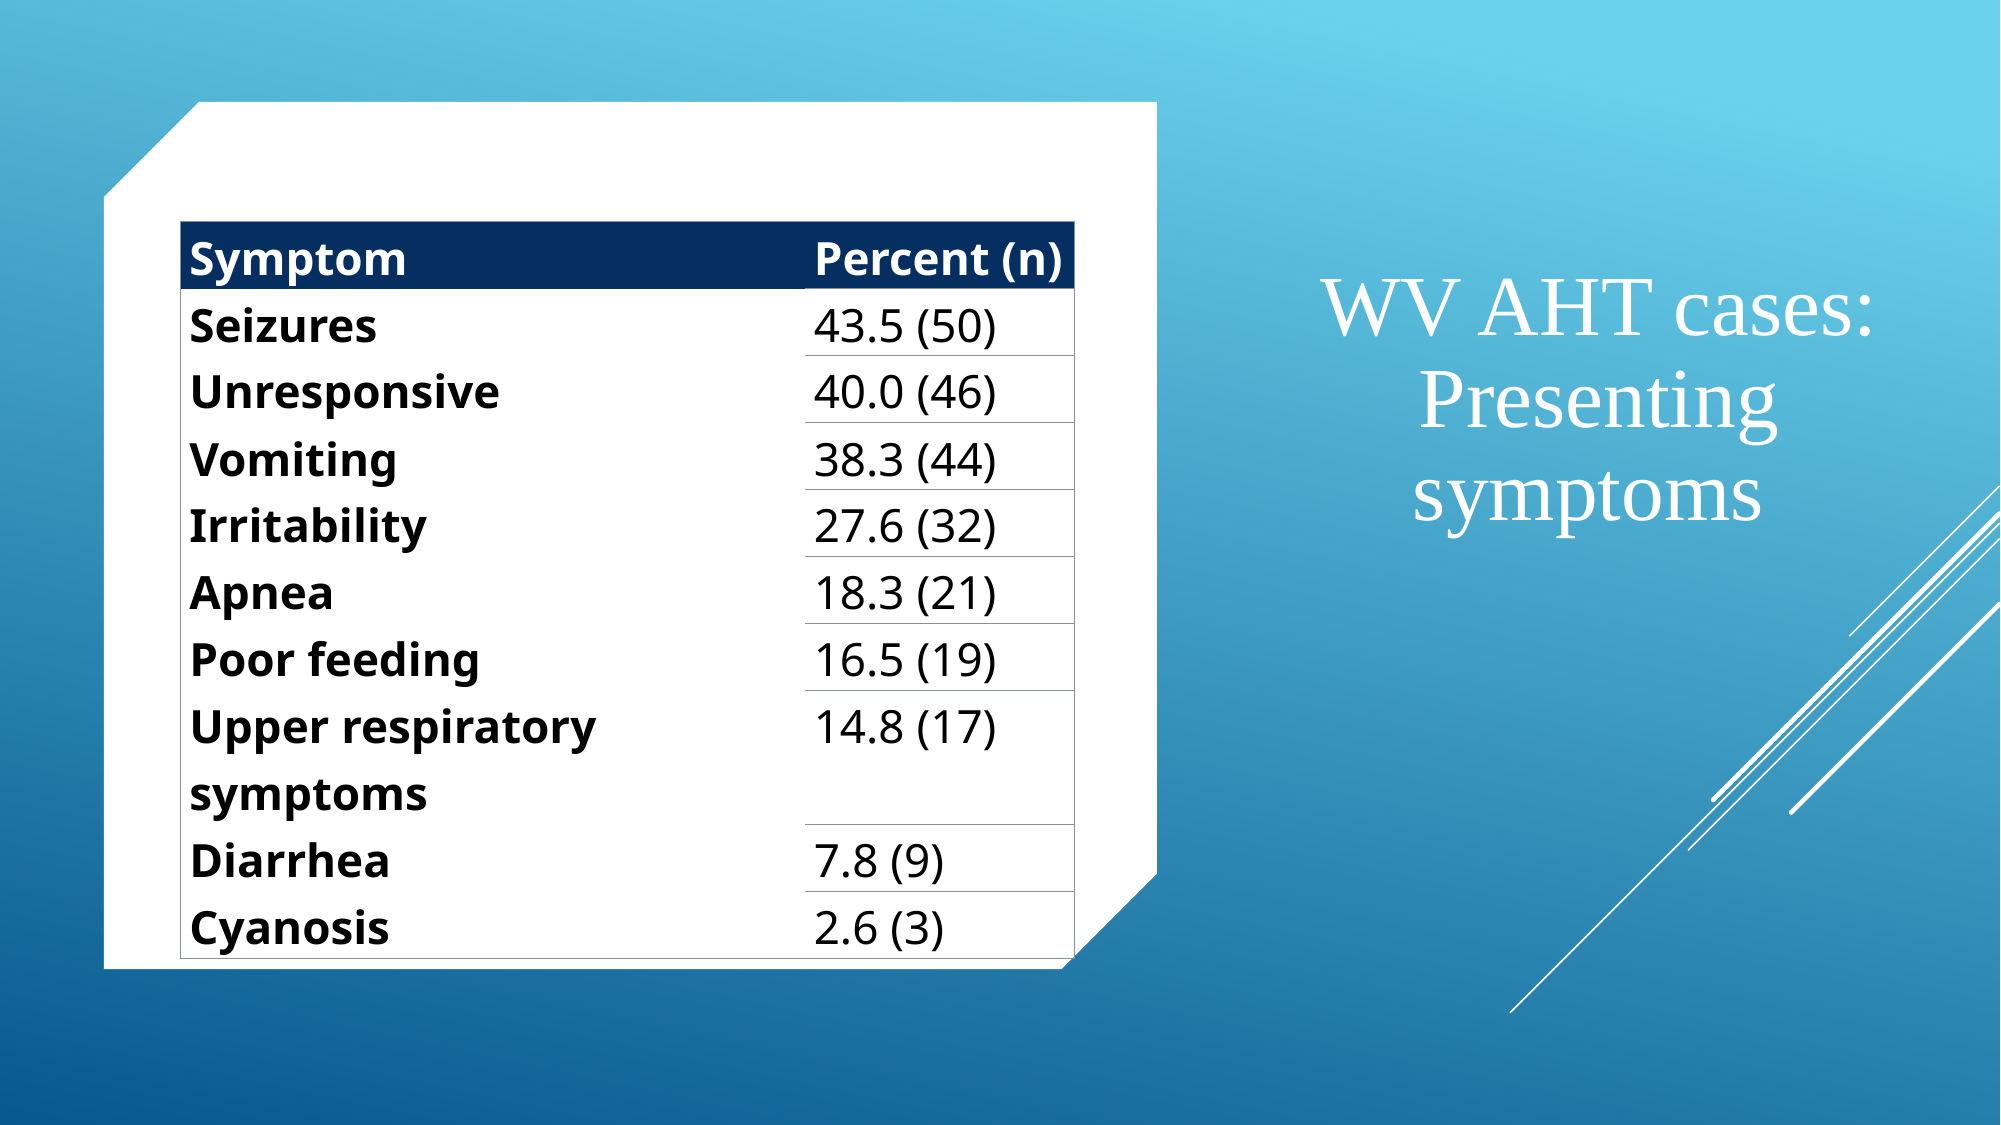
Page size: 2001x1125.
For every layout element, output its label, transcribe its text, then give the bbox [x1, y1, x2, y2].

table_cell 40.0 (46) [805, 356, 1074, 422]
table_cell 2.6 (3) [805, 892, 1074, 958]
table_cell Seizures [181, 289, 805, 356]
table_cell 38.3 (44) [805, 423, 1074, 489]
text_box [1510, 485, 2000, 1013]
table_cell 43.5 (50) [805, 289, 1074, 355]
table_cell Irritability [181, 490, 805, 557]
table_cell 7.8 (9) [805, 825, 1074, 891]
table_cell Cyanosis [181, 891, 805, 958]
table_cell 16.5 (19) [805, 624, 1074, 690]
text_box [102, 100, 1159, 971]
table_cell Poor feeding [181, 624, 805, 690]
table_cell Vomiting [181, 423, 805, 490]
table_cell Upper respiratory symptoms [181, 690, 805, 824]
table_cell Apnea [181, 557, 805, 624]
table_header Symptom [181, 222, 805, 289]
table_cell Diarrhea [181, 824, 805, 891]
table_cell 27.6 (32) [805, 490, 1074, 556]
title WV AHT cases: Presenting symptoms [1227, 156, 1972, 547]
table_cell Unresponsive [181, 356, 805, 423]
table_header Percent (n) [805, 222, 1074, 288]
table_cell 14.8 (17) [805, 691, 1074, 824]
text_box [0, 0, 2000, 1125]
table_cell 18.3 (21) [805, 557, 1074, 623]
